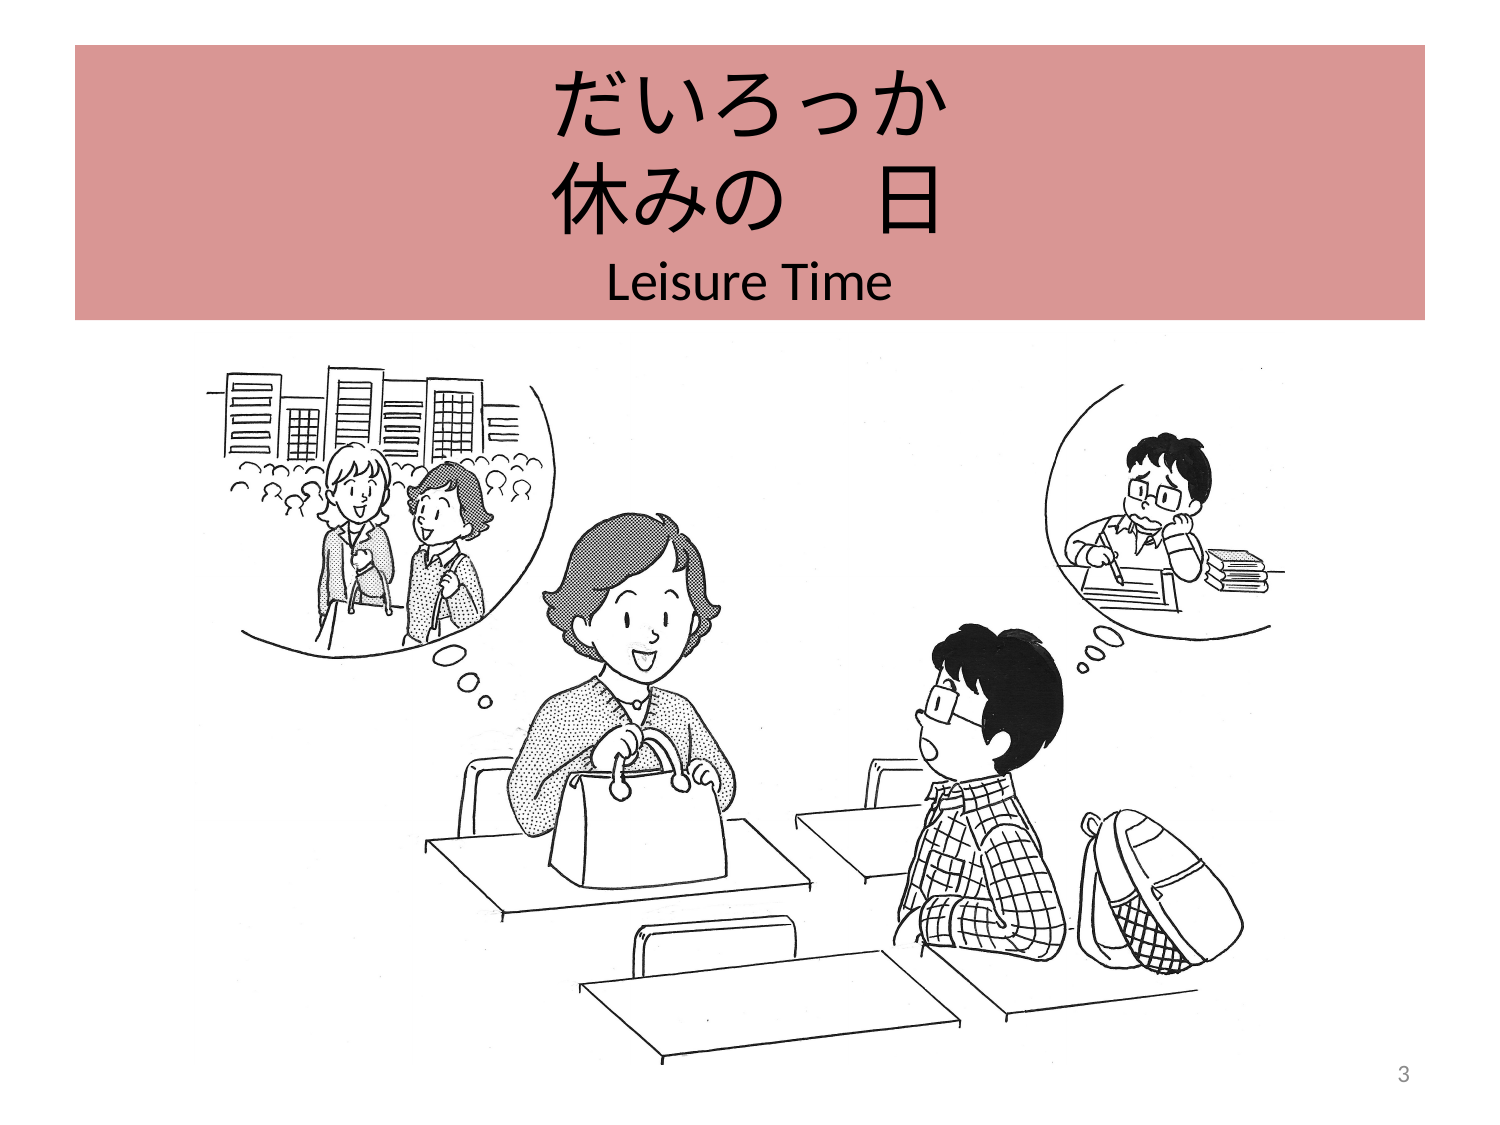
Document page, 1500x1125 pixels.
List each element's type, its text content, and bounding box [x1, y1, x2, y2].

title だいろっか 休みの 日 Leisure Time [75, 45, 1425, 321]
picture [194, 332, 1285, 1065]
slide_number 3 [1074, 1042, 1425, 1103]
